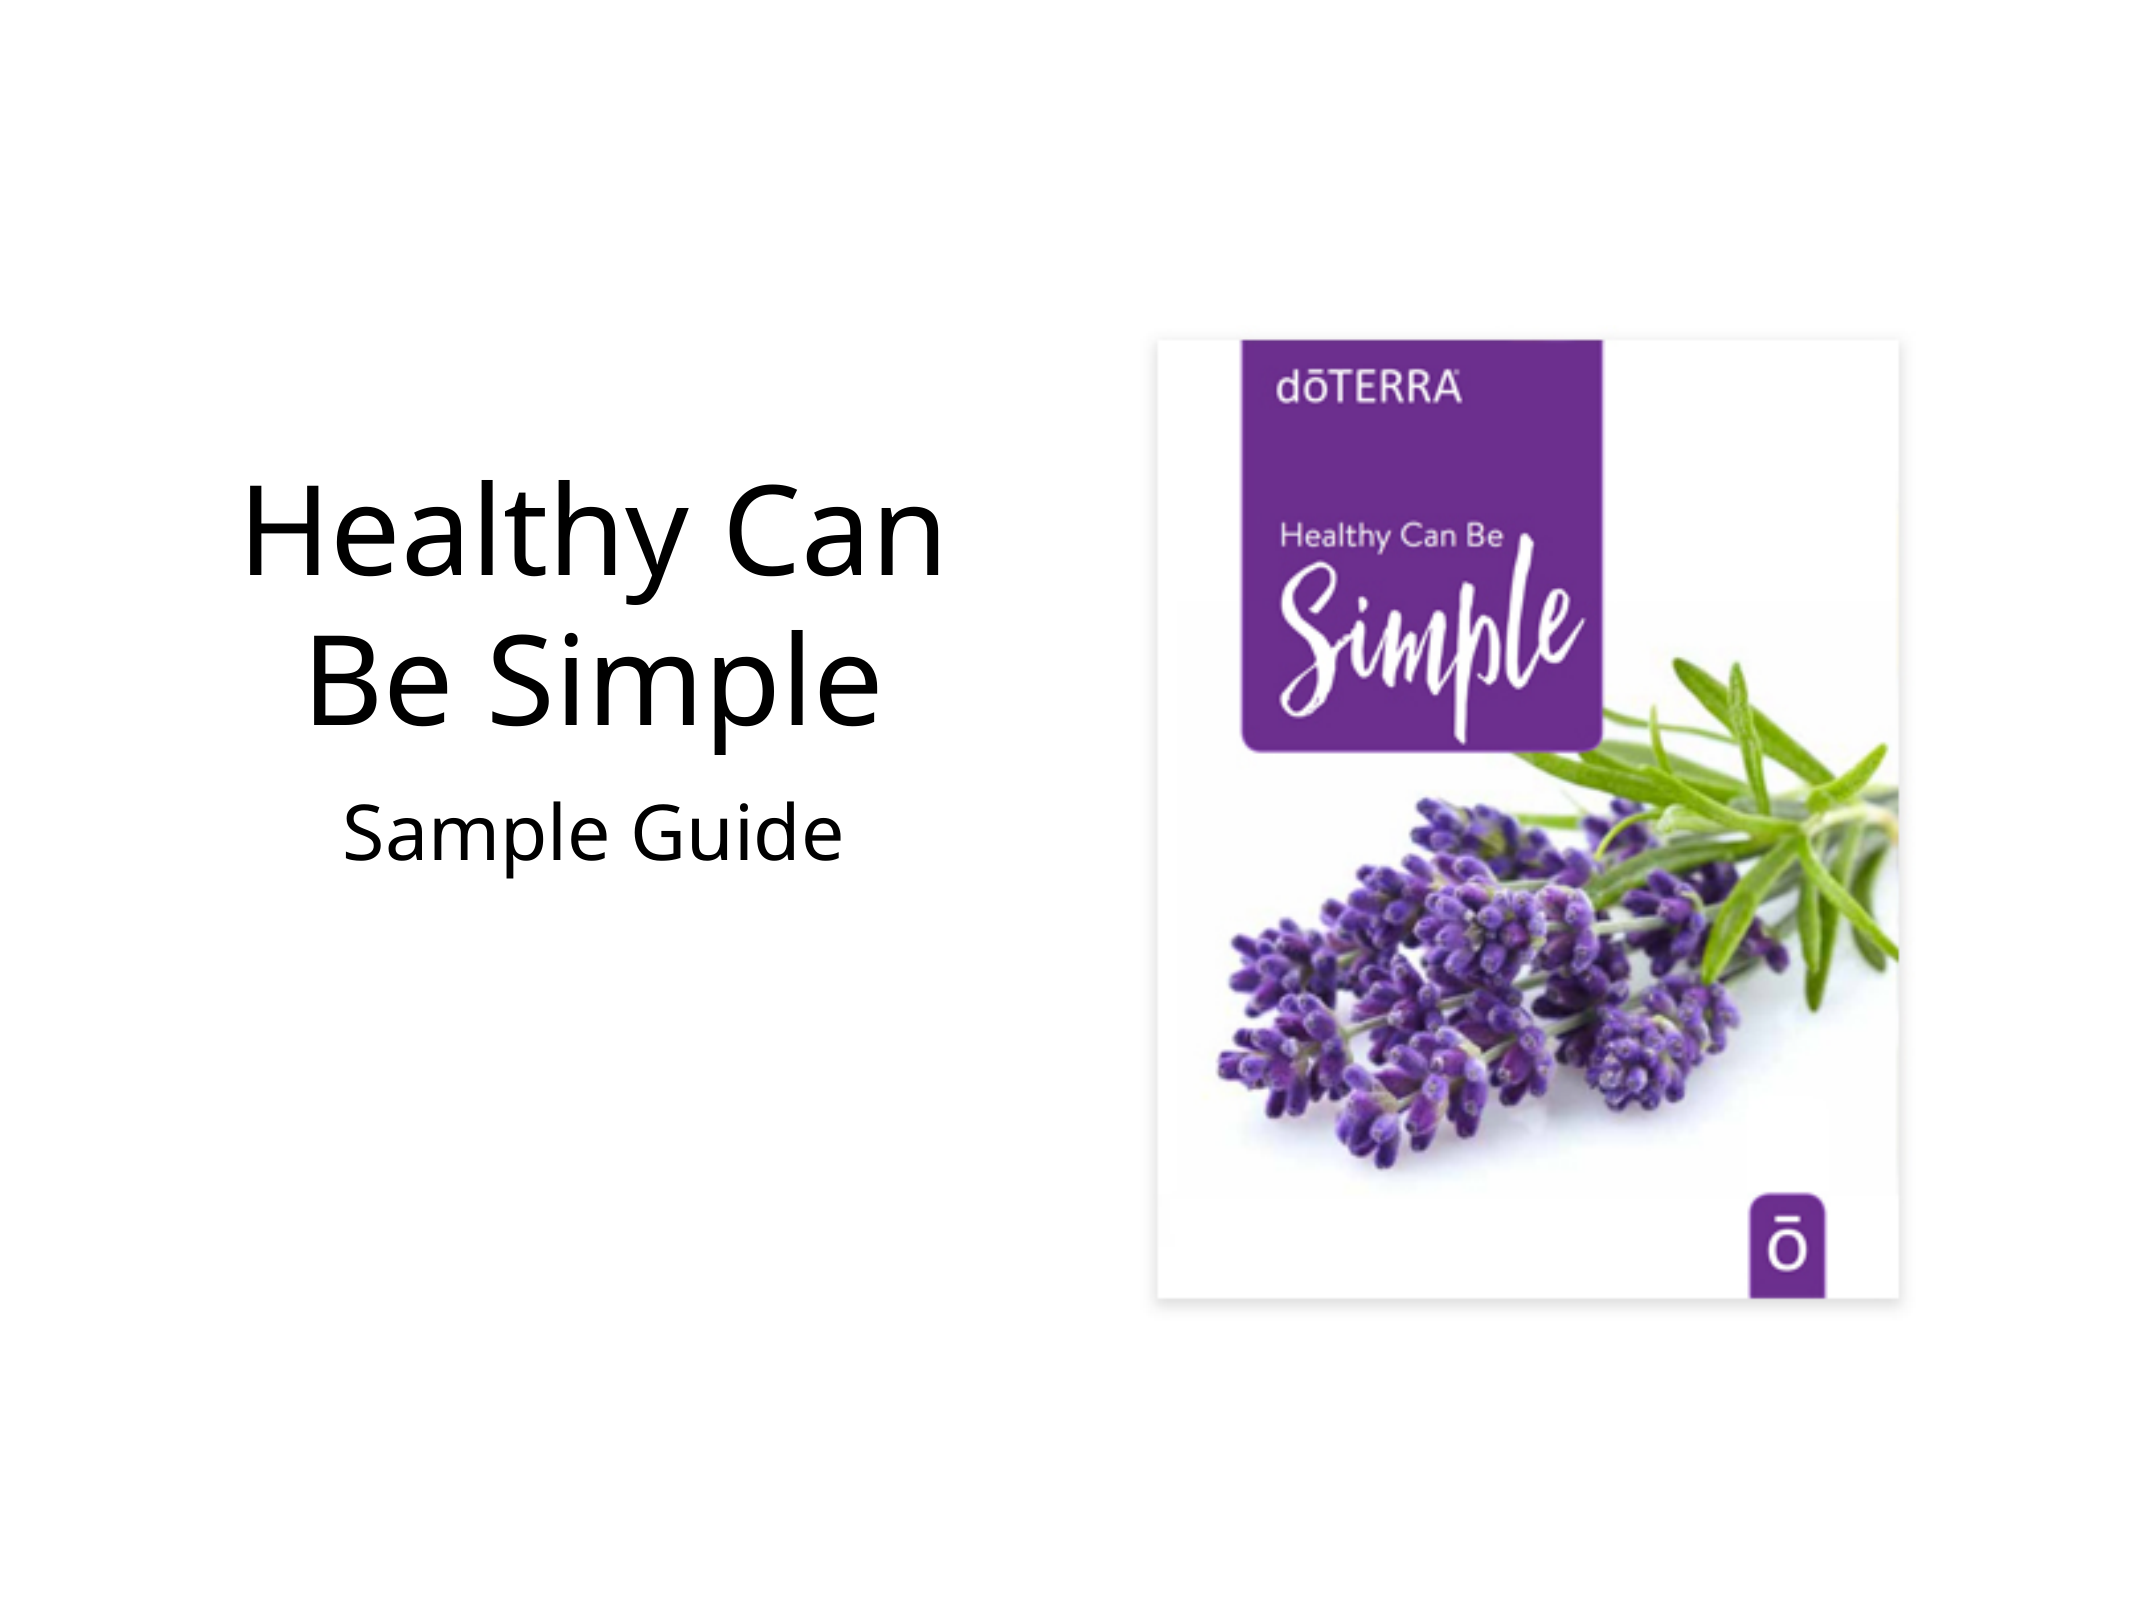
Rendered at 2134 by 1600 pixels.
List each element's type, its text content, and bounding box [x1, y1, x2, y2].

title Healthy Can Be Simple [155, 103, 1032, 759]
list Sample Guide [155, 774, 1032, 1451]
picture [1132, 325, 1927, 1331]
